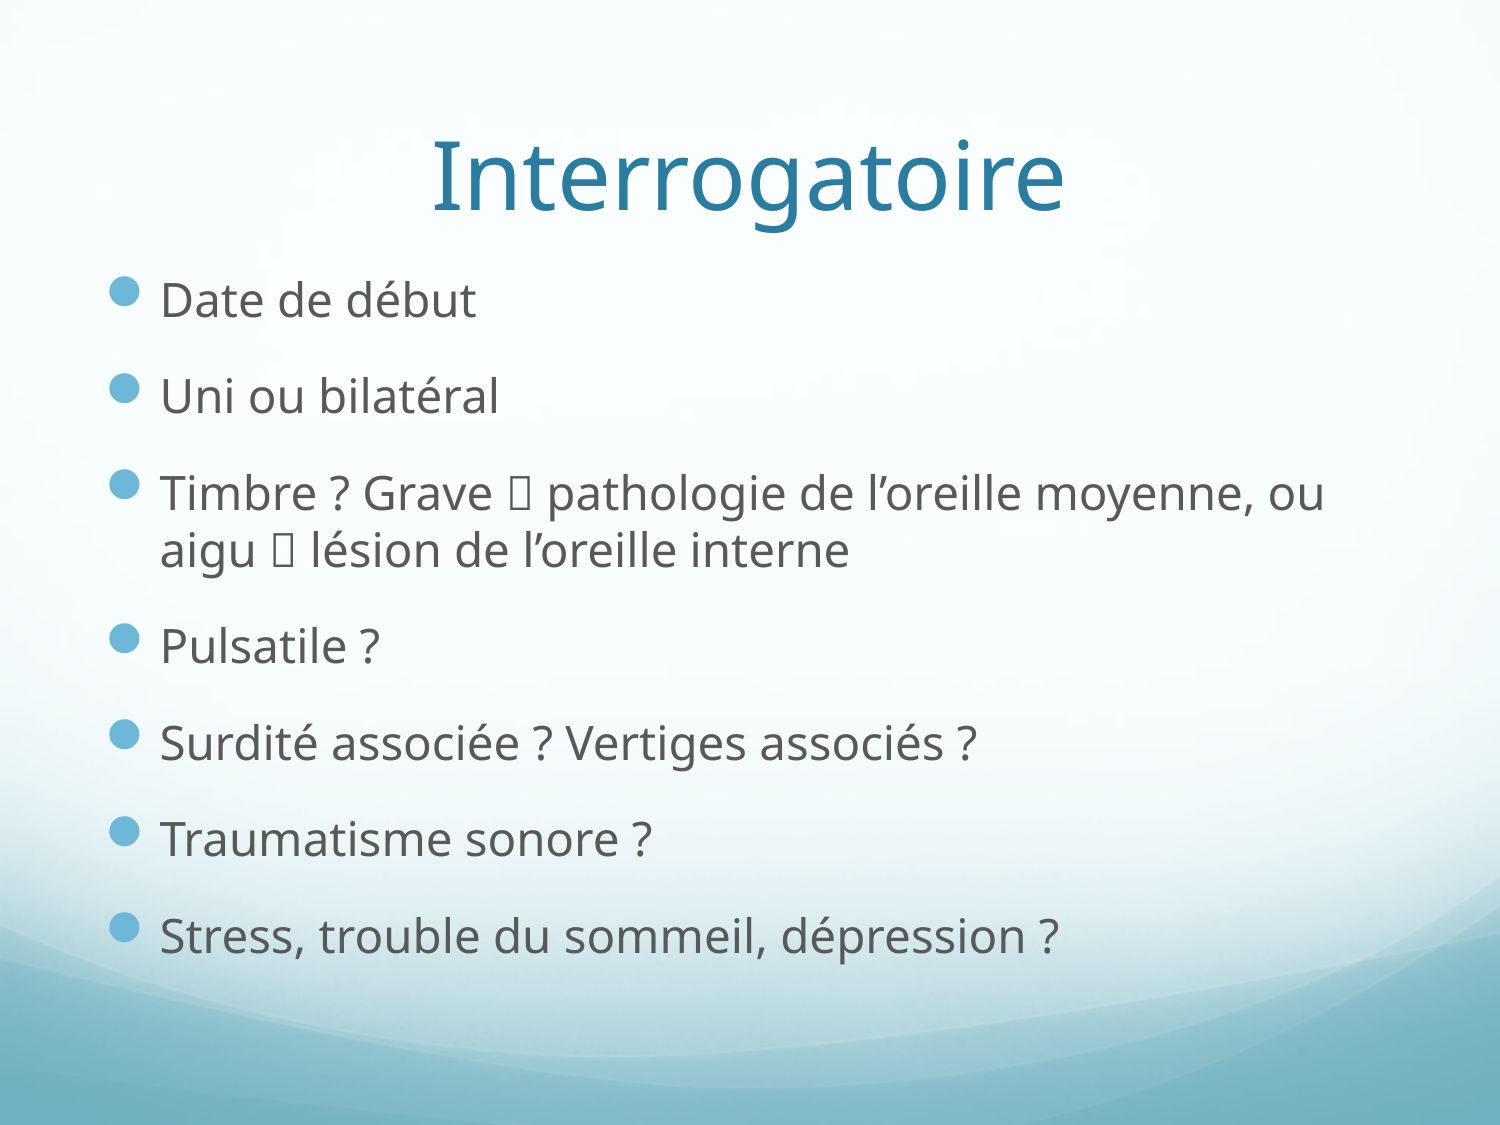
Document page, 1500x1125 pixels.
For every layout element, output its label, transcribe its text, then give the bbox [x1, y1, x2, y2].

list Date de début Uni ou bilatéral Timbre ? Grave  pathologie de l’oreille moyenne, ou aigu  lésion de l’oreille interne Pulsatile ? Surdité associée ? Vertiges associés ? Traumatisme sonore ? Stress, trouble du sommeil, dépression ? [90, 262, 1410, 975]
title Interrogatoire [90, 17, 1410, 237]
